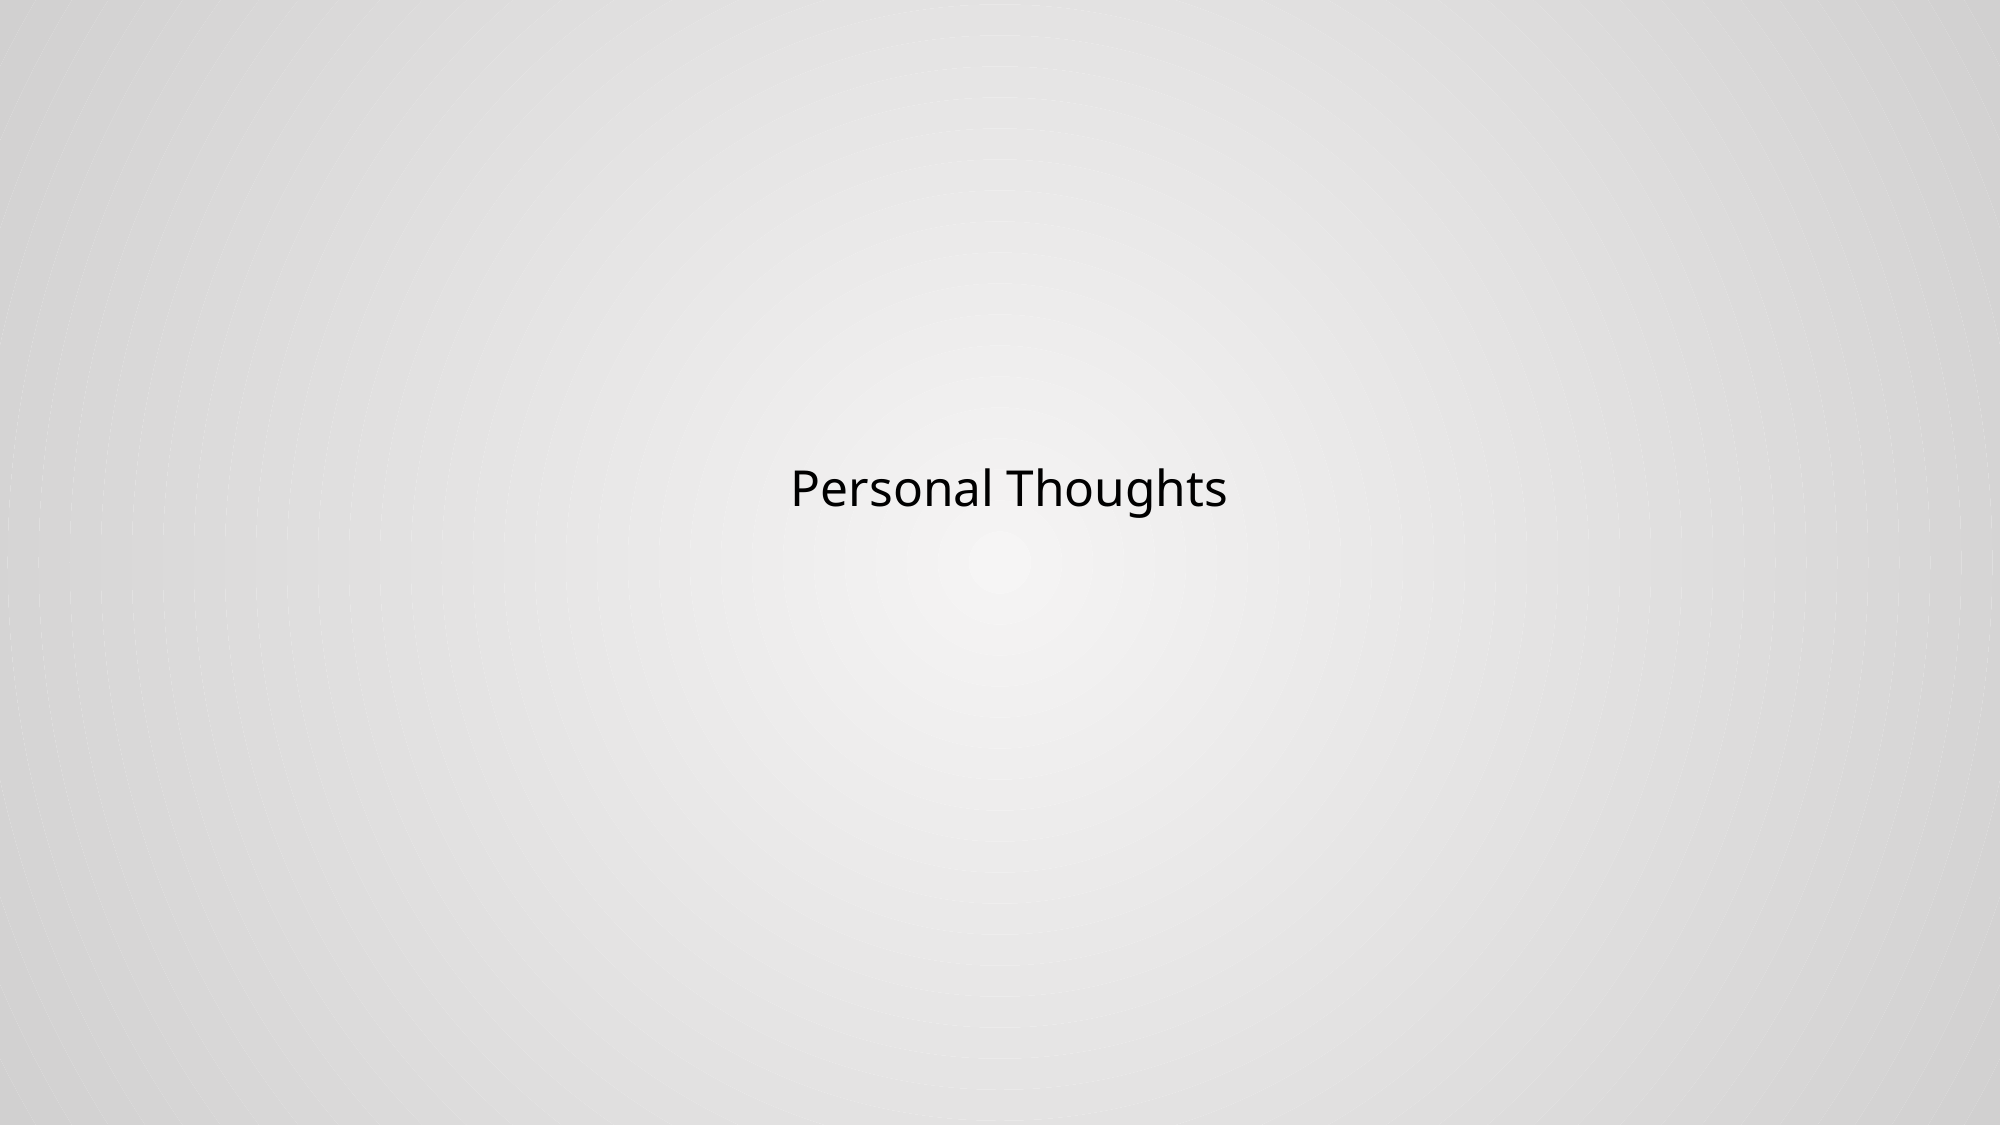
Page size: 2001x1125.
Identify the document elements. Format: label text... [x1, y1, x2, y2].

title Personal Thoughts [109, 455, 1910, 526]
